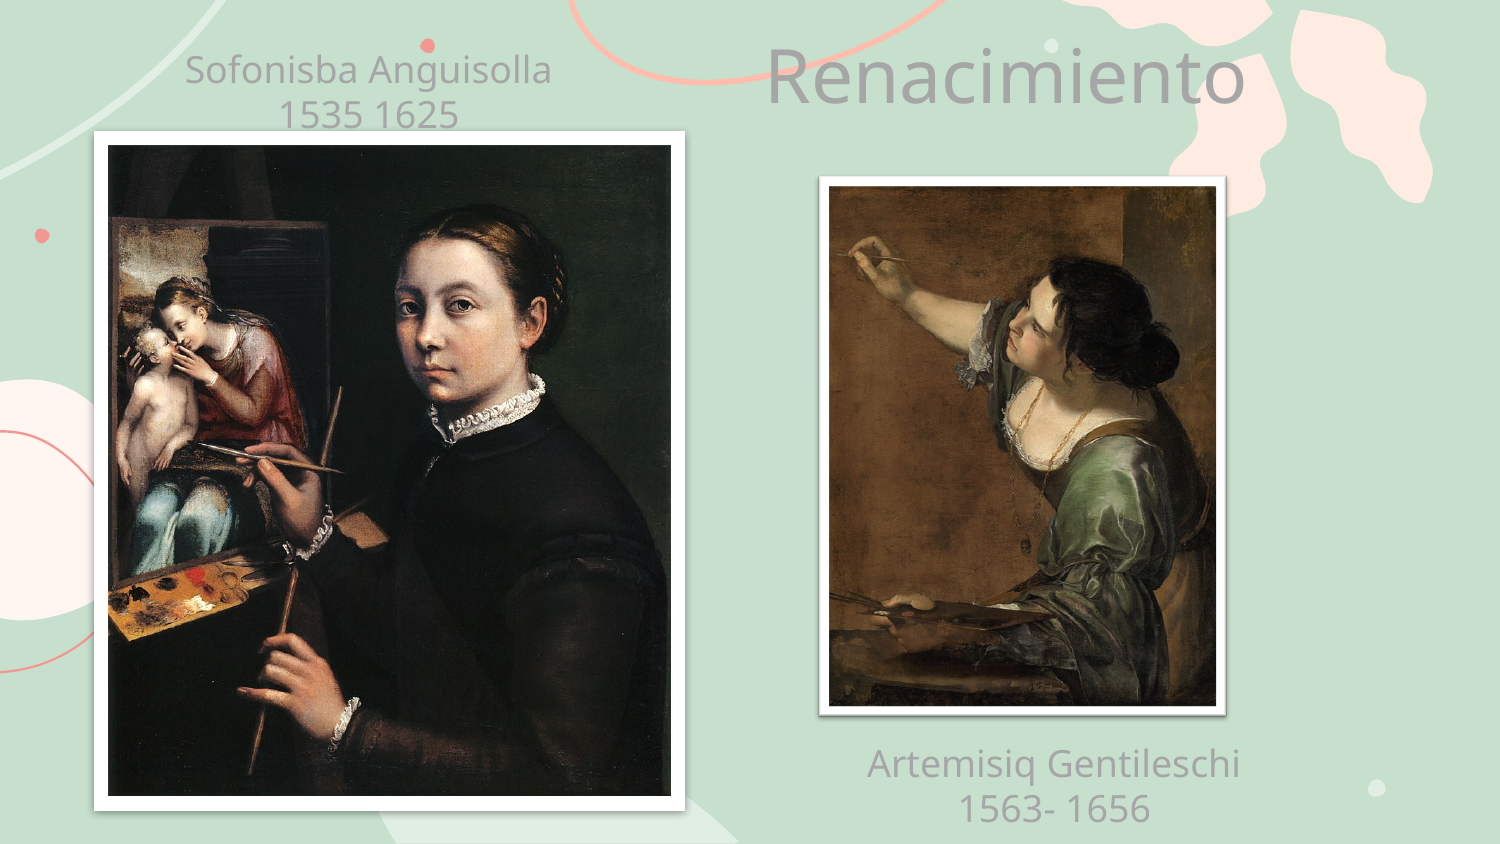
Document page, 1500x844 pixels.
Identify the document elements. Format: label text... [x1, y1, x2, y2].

text_box Renacimiento [750, 21, 1459, 162]
picture [809, 170, 1234, 726]
text_box Sofonisba Anguisolla 1535 1625 [26, 39, 712, 144]
text_box Artemisiq Gentileschi 1563- 1656 [711, 733, 1397, 838]
picture [107, 144, 671, 797]
